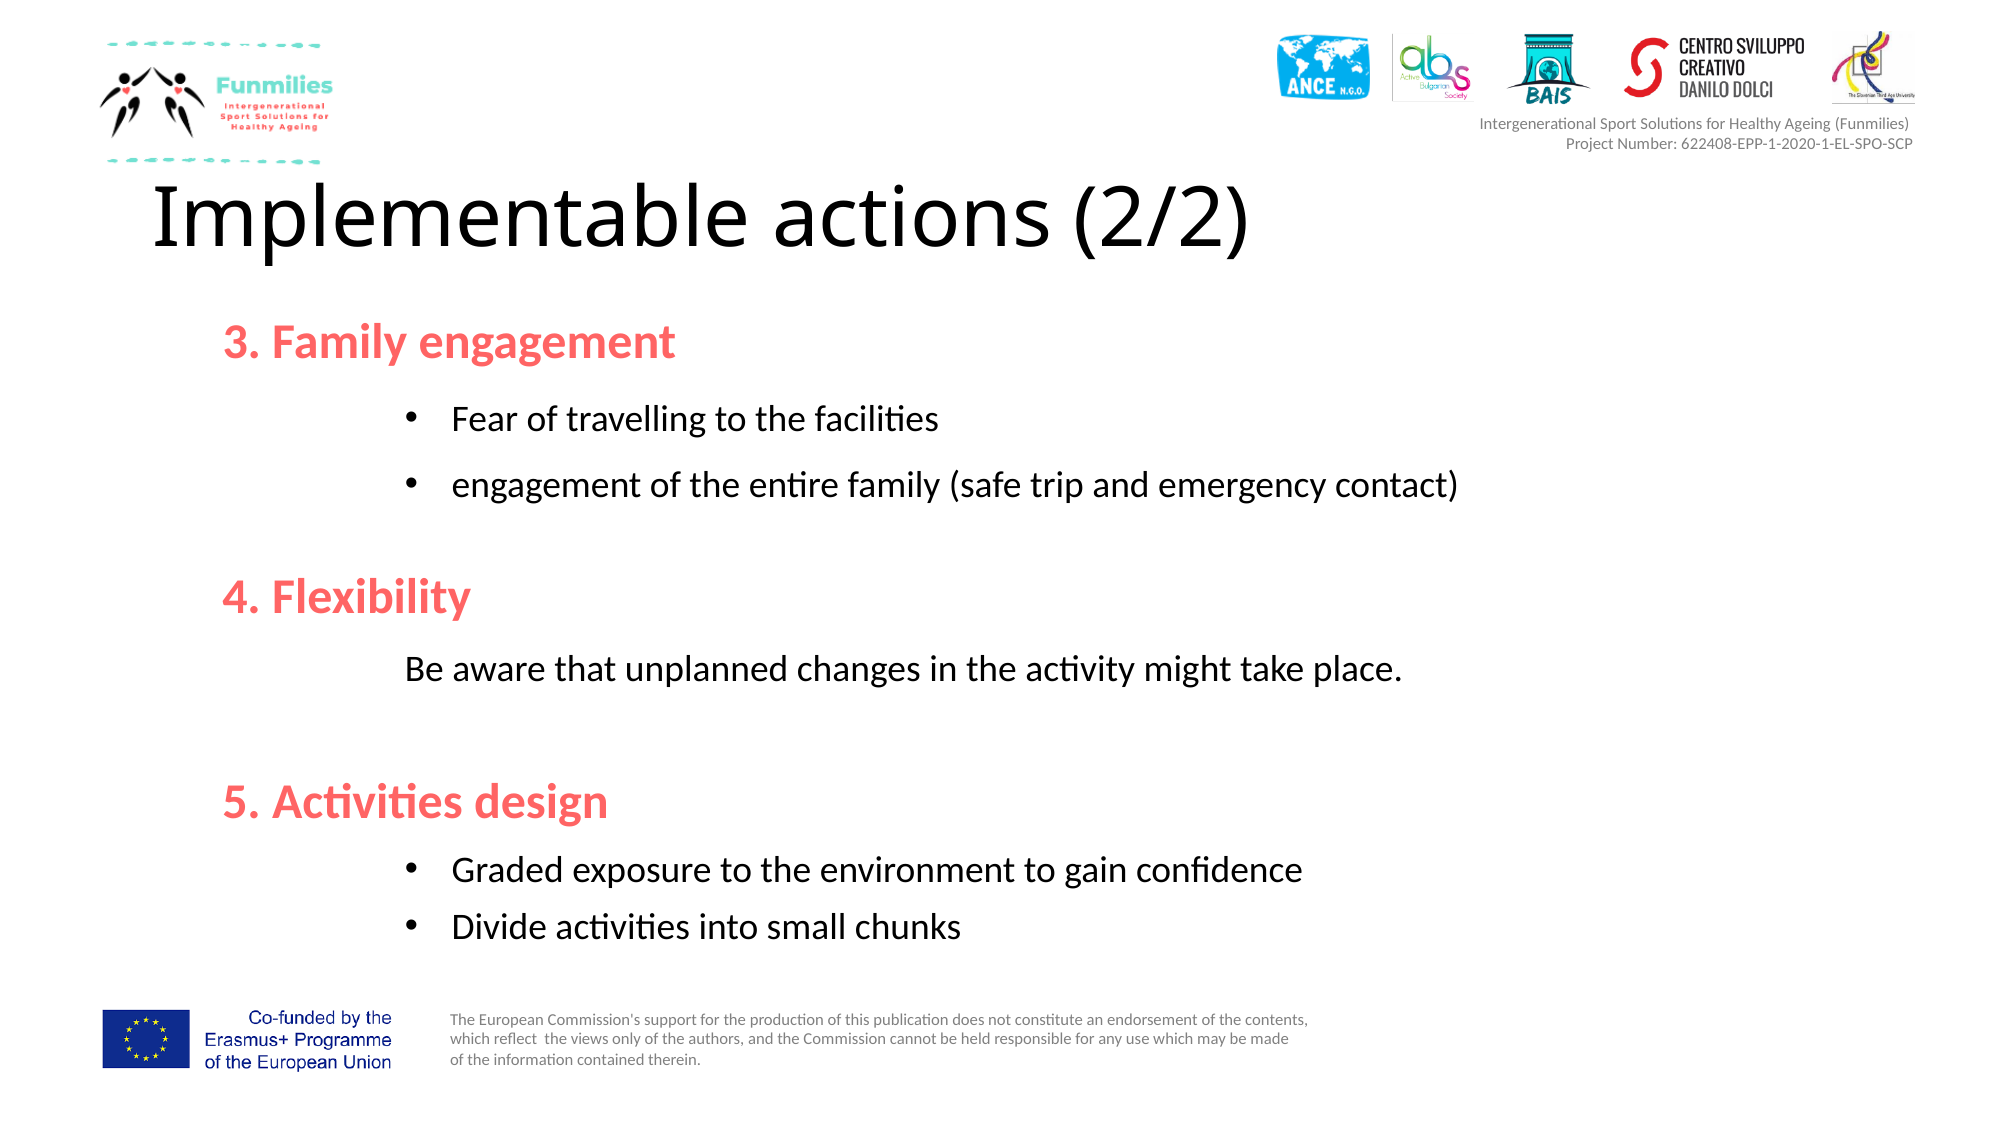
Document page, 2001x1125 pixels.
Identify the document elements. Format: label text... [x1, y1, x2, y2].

text_box 5. Activities design [207, 761, 663, 836]
picture [1301, 78, 1311, 94]
picture [84, 993, 406, 1085]
title Implementable actions (2/2) [137, 161, 1863, 278]
picture [84, 27, 344, 177]
picture [1326, 78, 1334, 94]
picture [1352, 63, 1362, 72]
text_box 4. Flexibility [207, 555, 513, 631]
picture [1277, 28, 1915, 106]
text_box Fear of travelling to the facilities engagement of the entire family (safe trip and emergency contact) [389, 377, 1863, 513]
text_box Graded exposure to the environment to gain confidence Divide activities into small chunks [389, 837, 1353, 955]
picture [1288, 78, 1298, 94]
picture [1314, 78, 1323, 94]
text_box Be aware that unplanned changes in the activity might take place. [389, 637, 1907, 697]
picture [1297, 59, 1308, 76]
text_box 3. Family engagement [207, 301, 703, 377]
